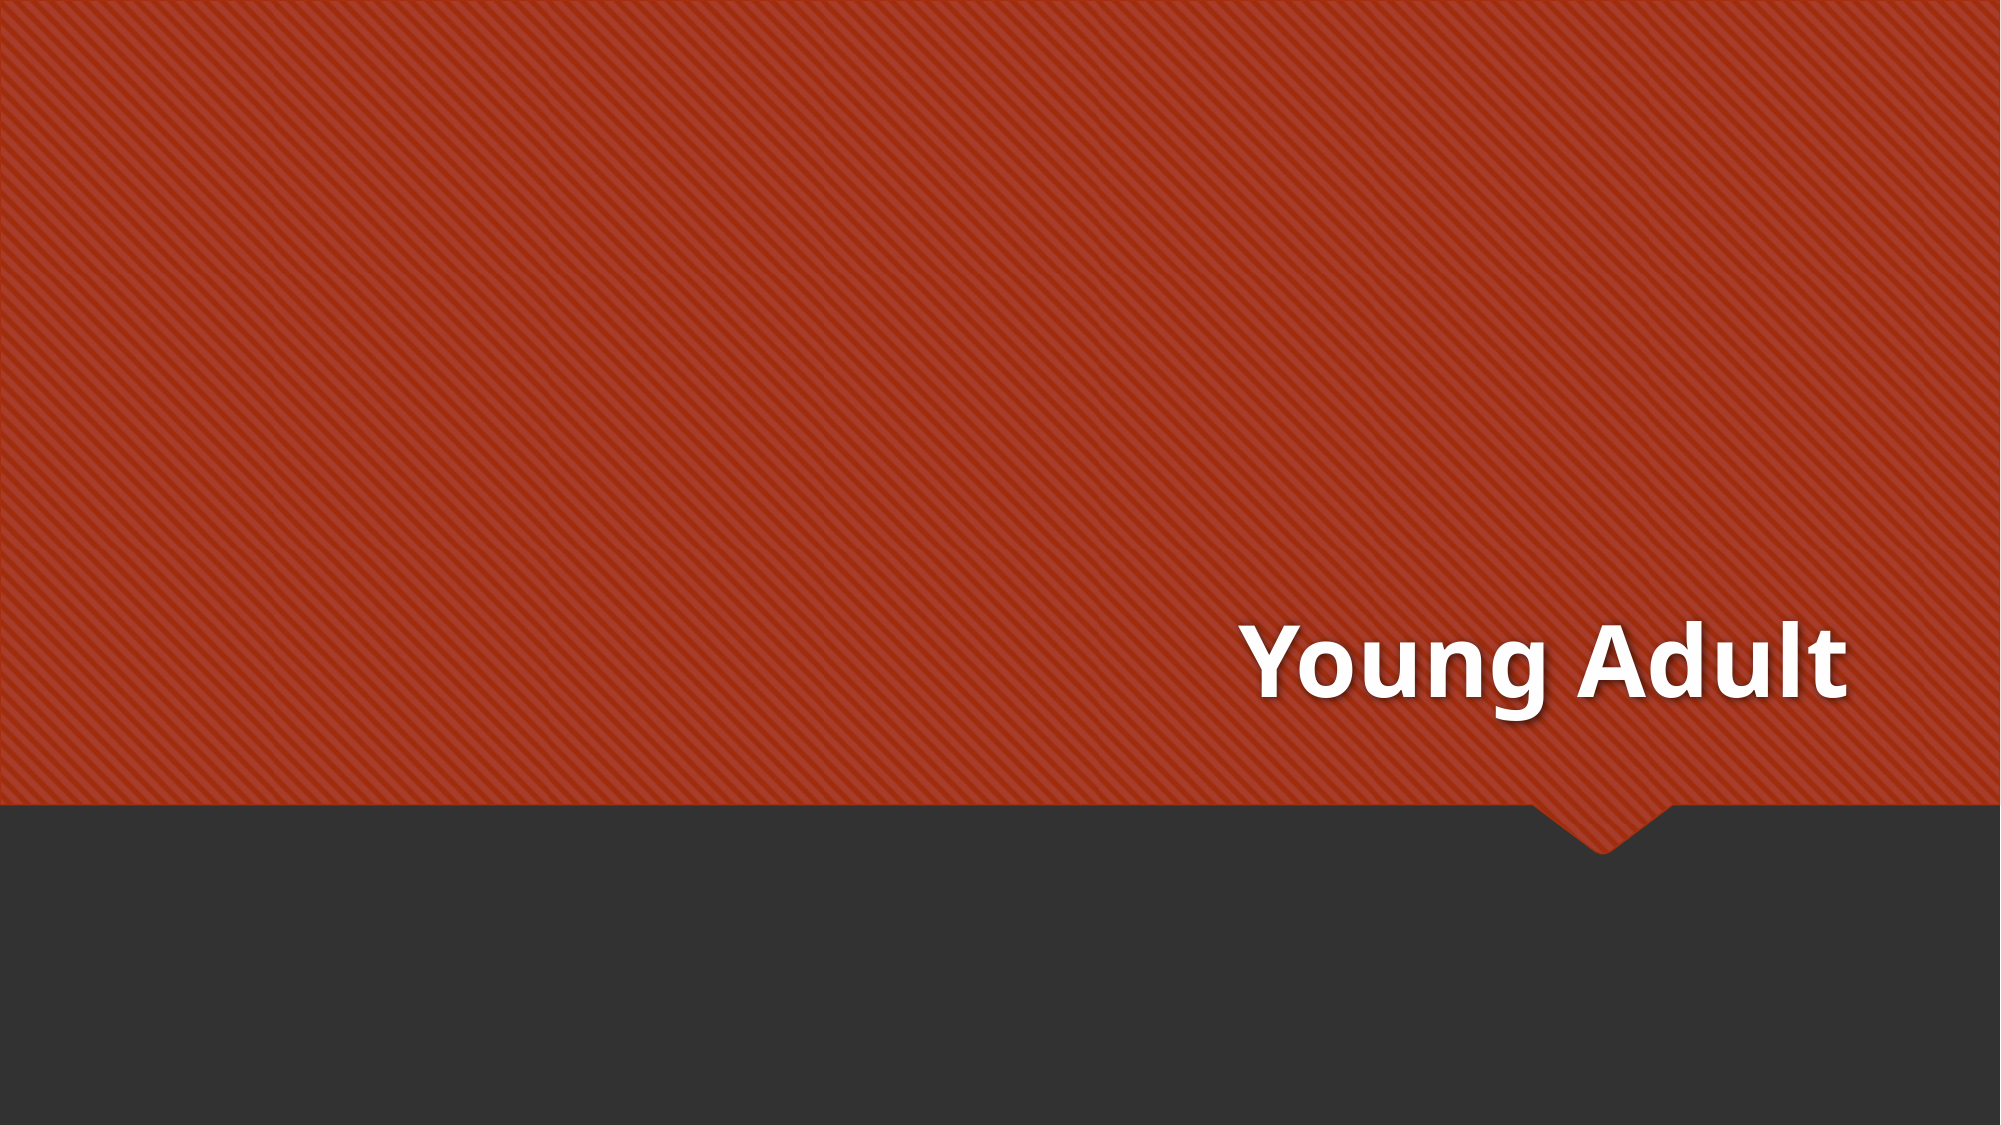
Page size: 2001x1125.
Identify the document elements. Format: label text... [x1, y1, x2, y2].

title Young Adult [132, 484, 1866, 726]
